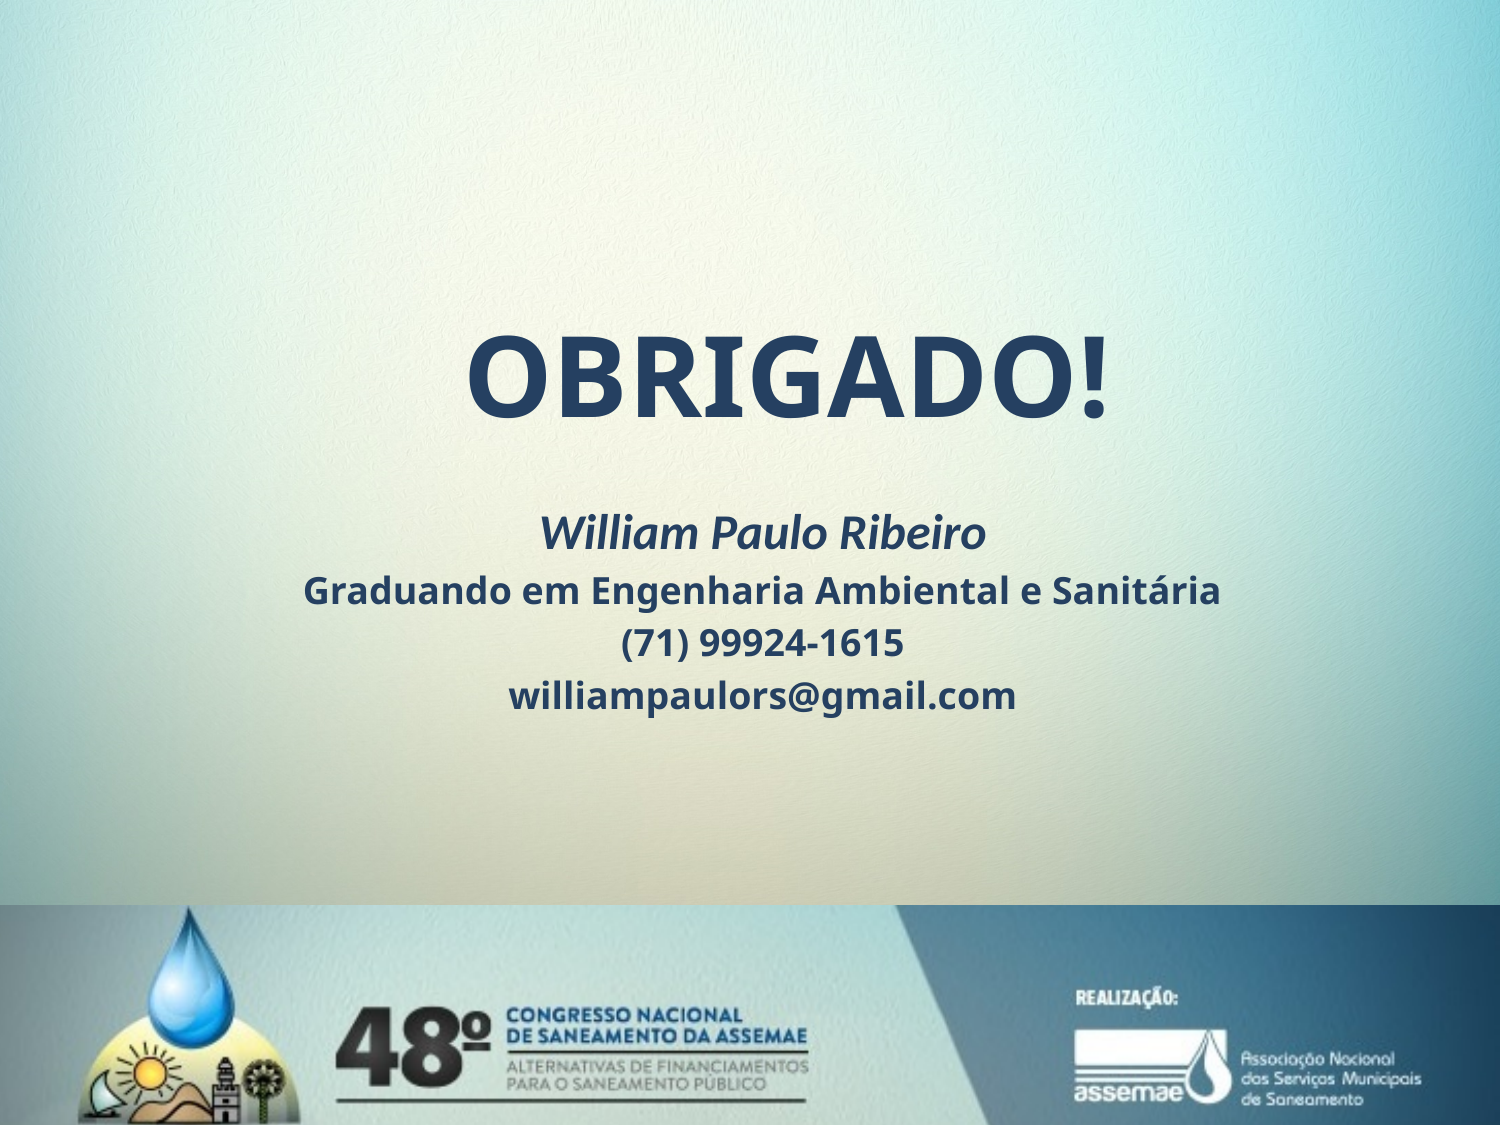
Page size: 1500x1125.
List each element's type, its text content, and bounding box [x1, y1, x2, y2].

list William Paulo Ribeiro Graduando em Engenharia Ambiental e Sanitária (71) 99924-1615 williampaulors@gmail.com [87, 491, 1438, 792]
picture [0, 0, 1500, 1125]
title OBRIGADO! [112, 278, 1463, 467]
